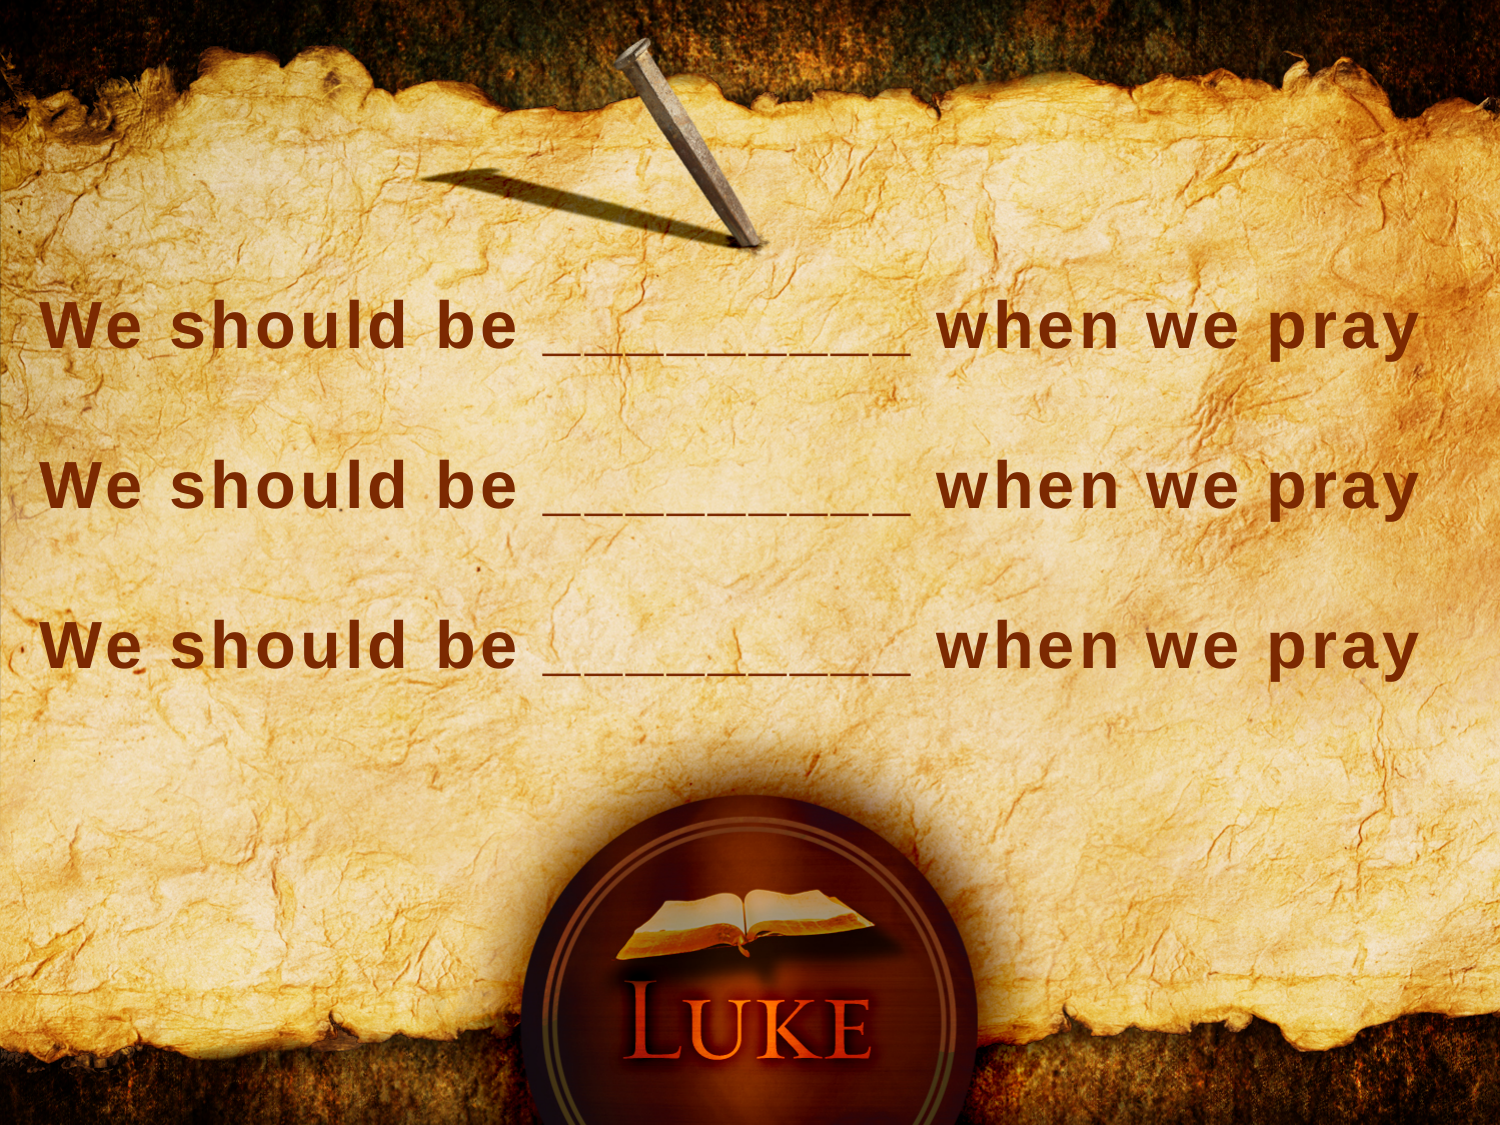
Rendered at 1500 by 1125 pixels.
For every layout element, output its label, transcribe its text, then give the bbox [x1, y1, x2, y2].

text_box We should be _________ when we pray We should be _________ when we pray We should be _________ when we pray [24, 274, 1500, 690]
picture [0, 0, 1500, 1125]
